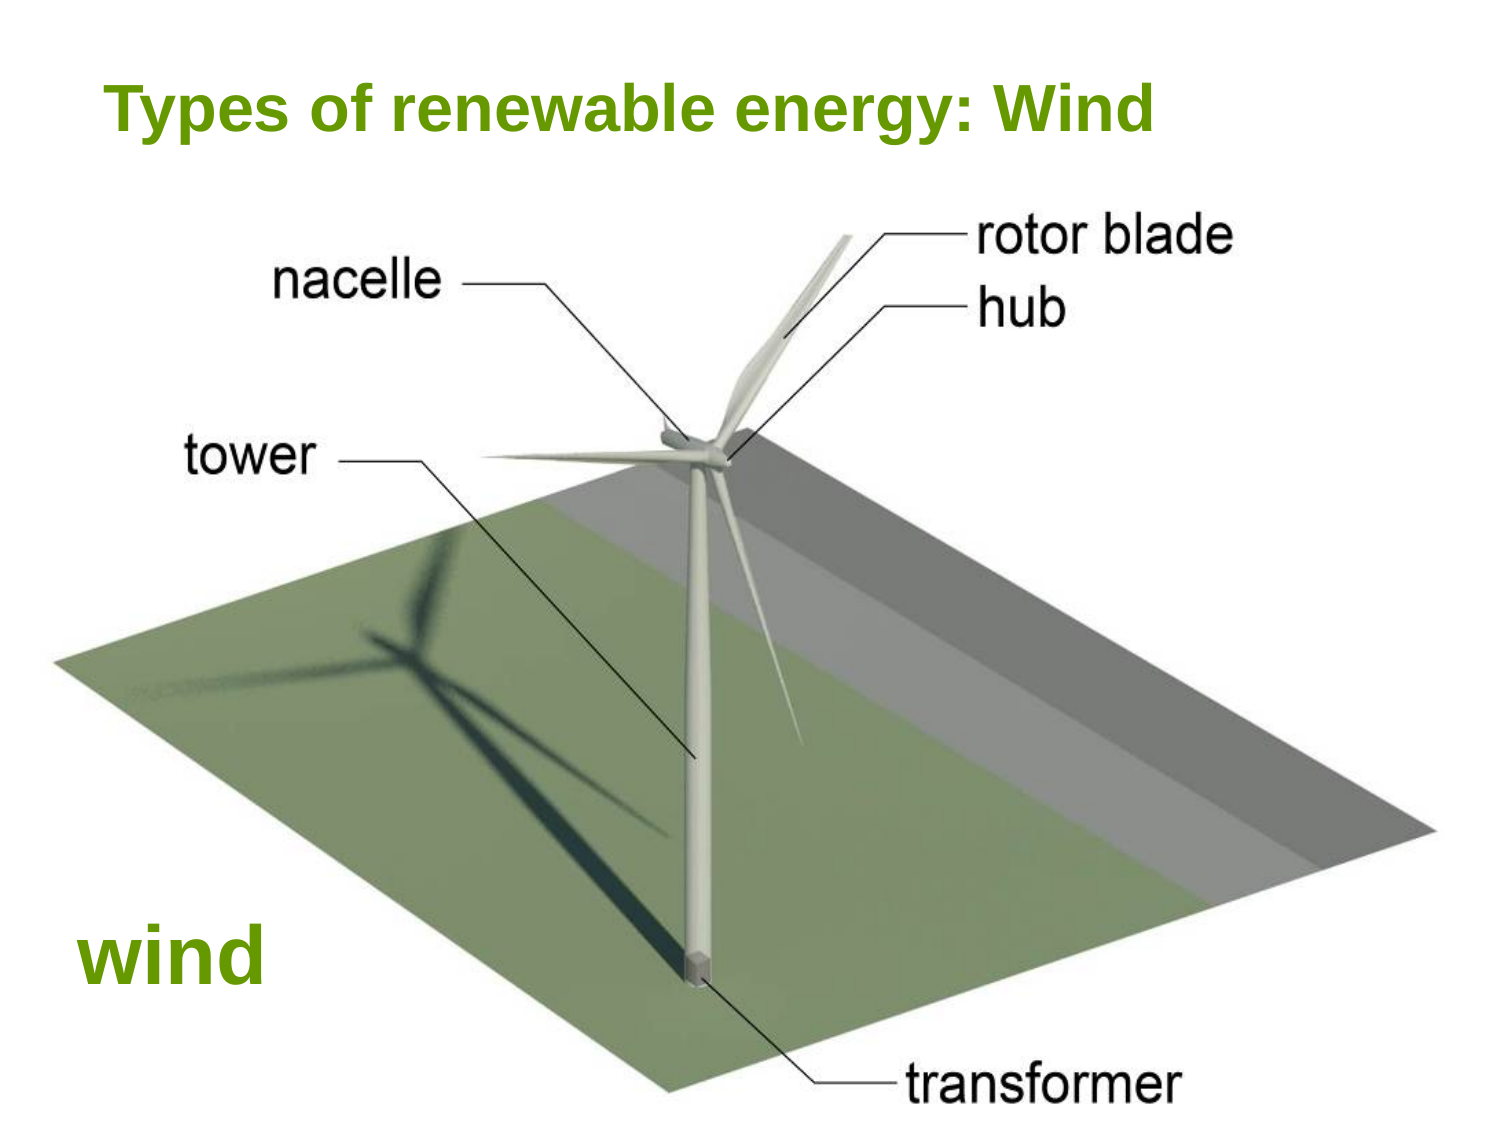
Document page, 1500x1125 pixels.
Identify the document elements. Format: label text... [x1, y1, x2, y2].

text_box Types of renewable energy: Wind [88, 0, 1439, 194]
picture [41, 195, 1459, 1125]
